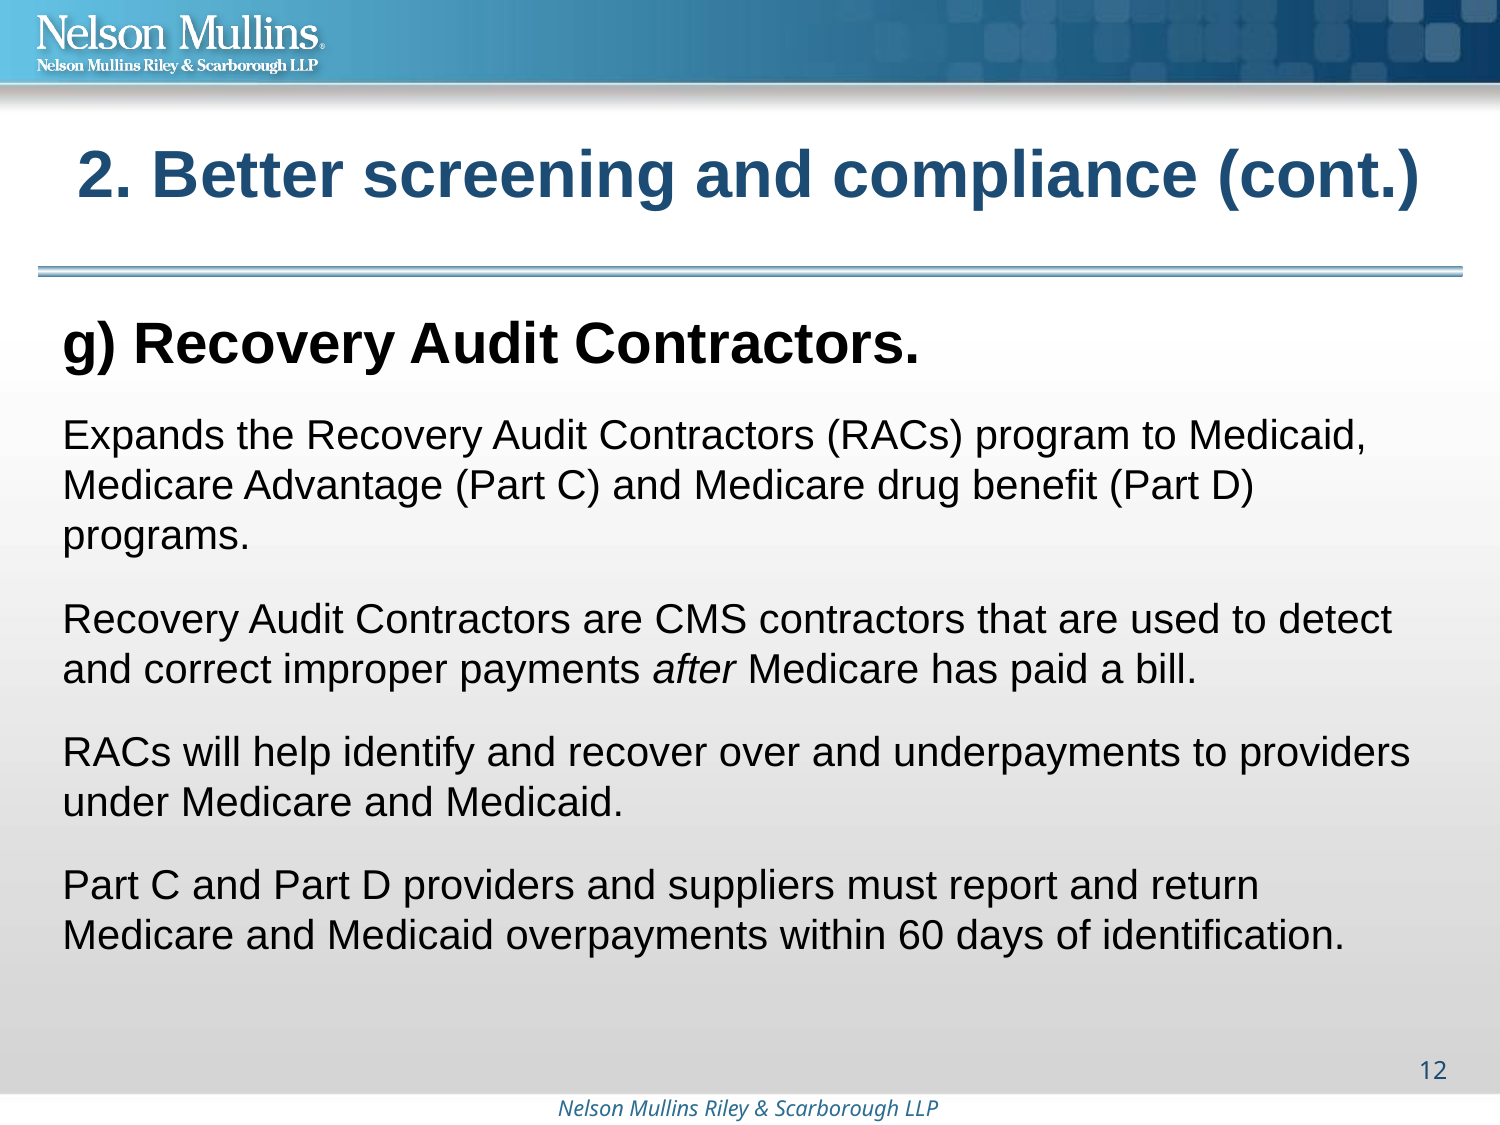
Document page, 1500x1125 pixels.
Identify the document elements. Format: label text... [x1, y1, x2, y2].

list g) Recovery Audit Contractors. Expands the Recovery Audit Contractors (RACs) program to Medicaid, Medicare Advantage (Part C) and Medicare drug benefit (Part D) programs. Recovery Audit Contractors are CMS contractors that are used to detect and correct improper payments after Medicare has paid a bill. RACs will help identify and recover over and underpayments to providers under Medicare and Medicaid. Part C and Part D providers and suppliers must report and return Medicare and Medicaid overpayments within 60 days of identification. [62, 296, 1438, 1080]
title 2. Better screening and compliance (cont.) [62, 81, 1438, 267]
picture [0, 0, 1500, 1125]
slide_number 12 [1271, 1046, 1463, 1125]
